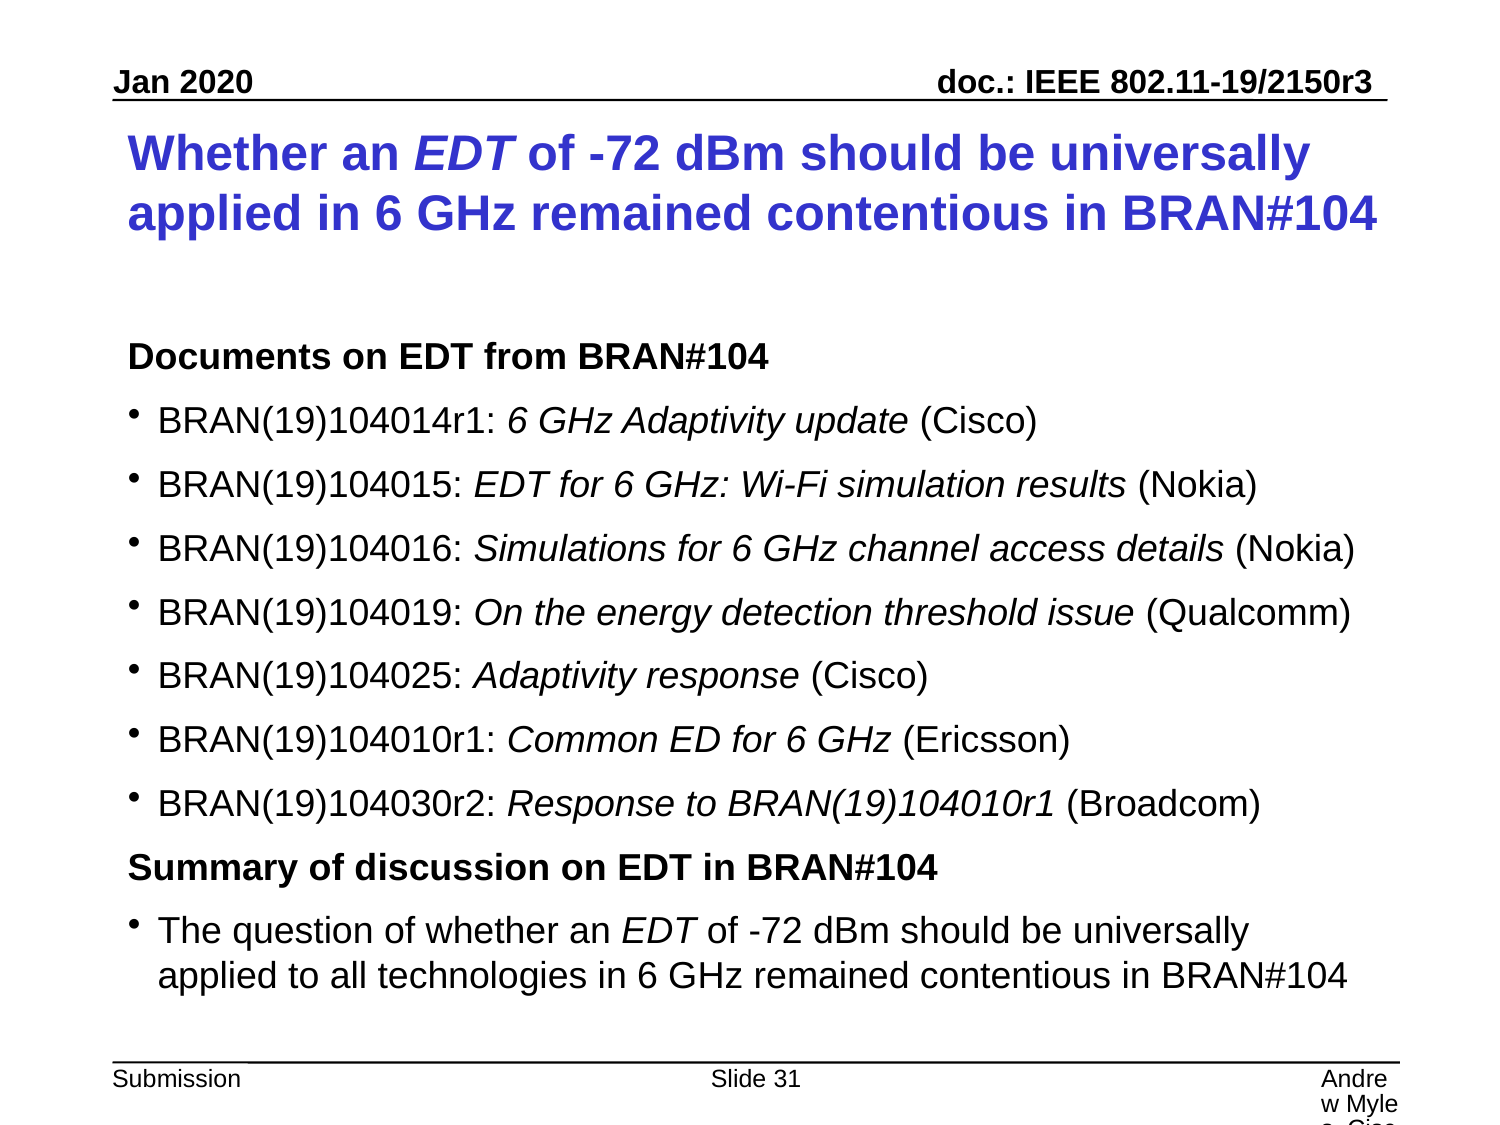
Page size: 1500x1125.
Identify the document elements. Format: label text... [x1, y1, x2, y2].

slide_number Slide 31 [709, 1061, 803, 1093]
list Documents on EDT from BRAN#104 BRAN(19)104014r1: 6 GHz Adaptivity update (Cisco) BRAN(19)104015: EDT for 6 GHz: Wi-Fi simulation results (Nokia) BRAN(19)104016: Simulations for 6 GHz channel access details (Nokia) BRAN(19)104019: On the energy detection threshold issue (Qualcomm) BRAN(19)104025: Adaptivity response (Cisco) BRAN(19)104010r1: Common ED for 6 GHz (Ericsson) BRAN(19)104030r2: Response to BRAN(19)104010r1 (Broadcom) Summary of discussion on EDT in BRAN#104 The question of whether an EDT of -72 dBm should be universally applied to all technologies in 6 GHz remained contentious in BRAN#104 [112, 324, 1388, 1000]
title Whether an EDT of -72 dBm should be universally applied in 6 GHz remained contentious in BRAN#104 [112, 112, 1438, 288]
footer Andrew Myles, Cisco [1320, 1061, 1402, 1093]
